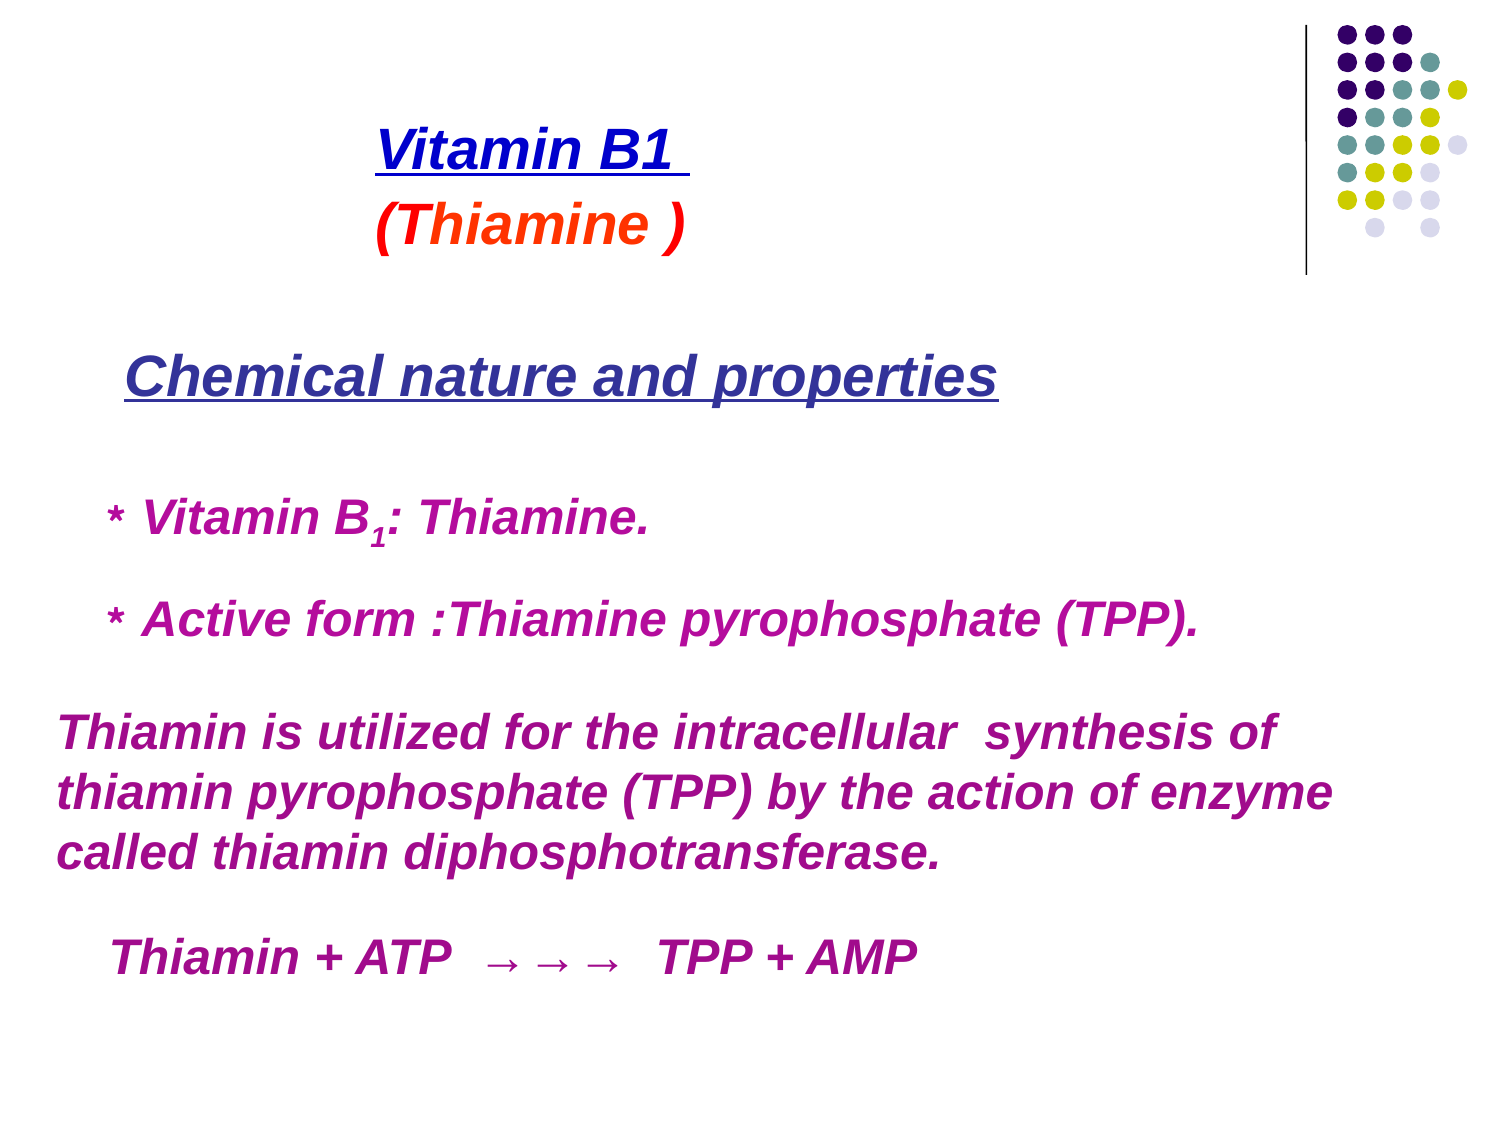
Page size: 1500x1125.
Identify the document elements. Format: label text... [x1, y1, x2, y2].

text_box ﹡Vitamin B1: Thiamine. ﹡Active form :Thiamine pyrophosphate (TPP). [76, 449, 1436, 692]
text_box Chemical nature and properties [109, 330, 1031, 415]
text_box Vitamin B1 (Thiamine ) [360, 111, 798, 265]
text_box Thiamin is utilized for the intracellular synthesis of thiamin pyrophosphate (TPP) by the action of enzyme called thiamin diphosphotransferase. Thiamin + ATP →→→ TPP + AMP [41, 692, 1447, 993]
